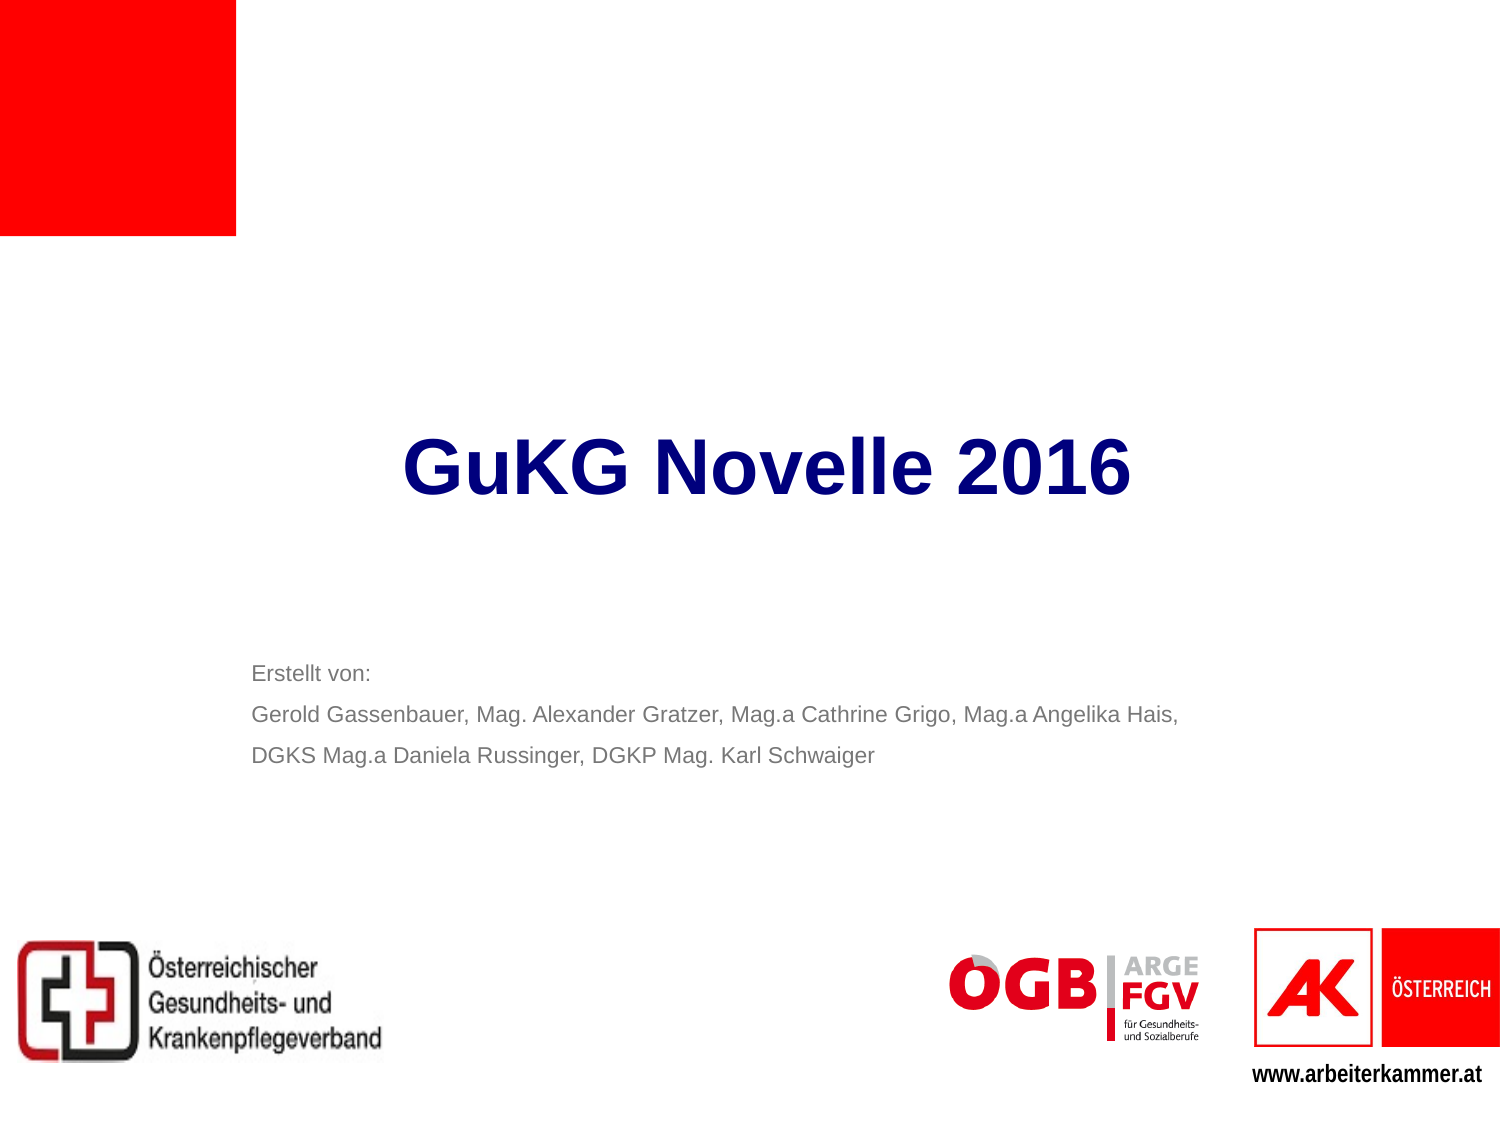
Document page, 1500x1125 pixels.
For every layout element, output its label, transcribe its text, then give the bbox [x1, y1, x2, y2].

title GuKG Novelle 2016 [237, 243, 1250, 588]
subtitle Erstellt von: Gerold Gassenbauer, Mag. Alexander Gratzer, Mag.a Cathrine Grigo, Mag.a Angelika Hais, DGKS Mag.a Daniela Russinger, DGKP Mag. Karl Schwaiger [236, 637, 1250, 929]
picture [1254, 928, 1500, 1047]
picture [17, 940, 385, 1063]
picture [926, 937, 1236, 1053]
